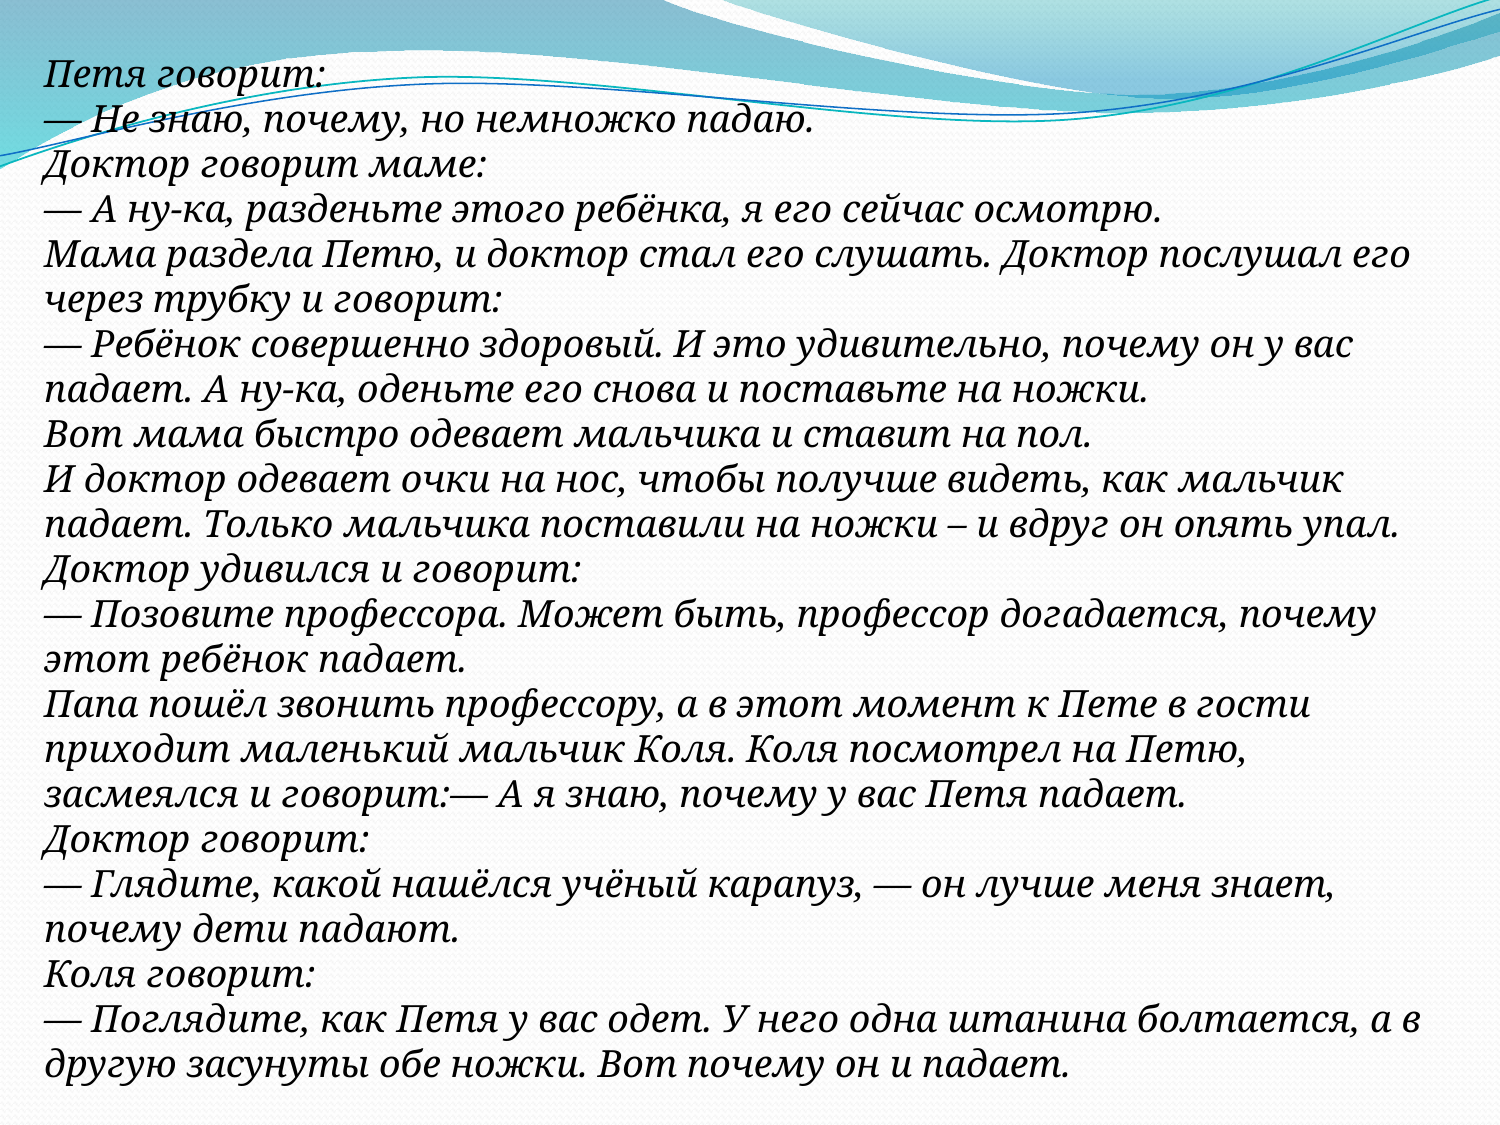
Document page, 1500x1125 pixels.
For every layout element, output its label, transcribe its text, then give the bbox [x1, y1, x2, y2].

text_box Петя говорит: — Не знаю, почему, но немножко падаю. Доктор говорит маме: — А ну-ка, разденьте этого ребёнка, я его сейчас осмотрю. Мама раздела Петю, и доктор стал его слушать. Доктор послушал его через трубку и говорит: — Ребёнок совершенно здоровый. И это удивительно, почему он у вас падает. А ну-ка, оденьте его снова и поставьте на ножки. Вот мама быстро одевает мальчика и ставит на пол. И доктор одевает очки на нос, чтобы получше видеть, как мальчик падает. Только мальчика поставили на ножки – и вдруг он опять упал. Доктор удивился и говорит: — Позовите профессора. Может быть, профессор догадается, почему этот ребёнок падает. Папа пошёл звонить профессору, а в этот момент к Пете в гости приходит маленький мальчик Коля. Коля посмотрел на Петю, засмеялся и говорит:— А я знаю, почему у вас Петя падает. Доктор говорит: — Глядите, какой нашёлся учёный карапуз, — он лучше меня знает, почему дети падают. Коля говорит: — Поглядите, как Петя у вас одет. У него одна штанина болтается, а в другую засунуты обе ножки. Вот почему он и падает. [29, 42, 1447, 1093]
